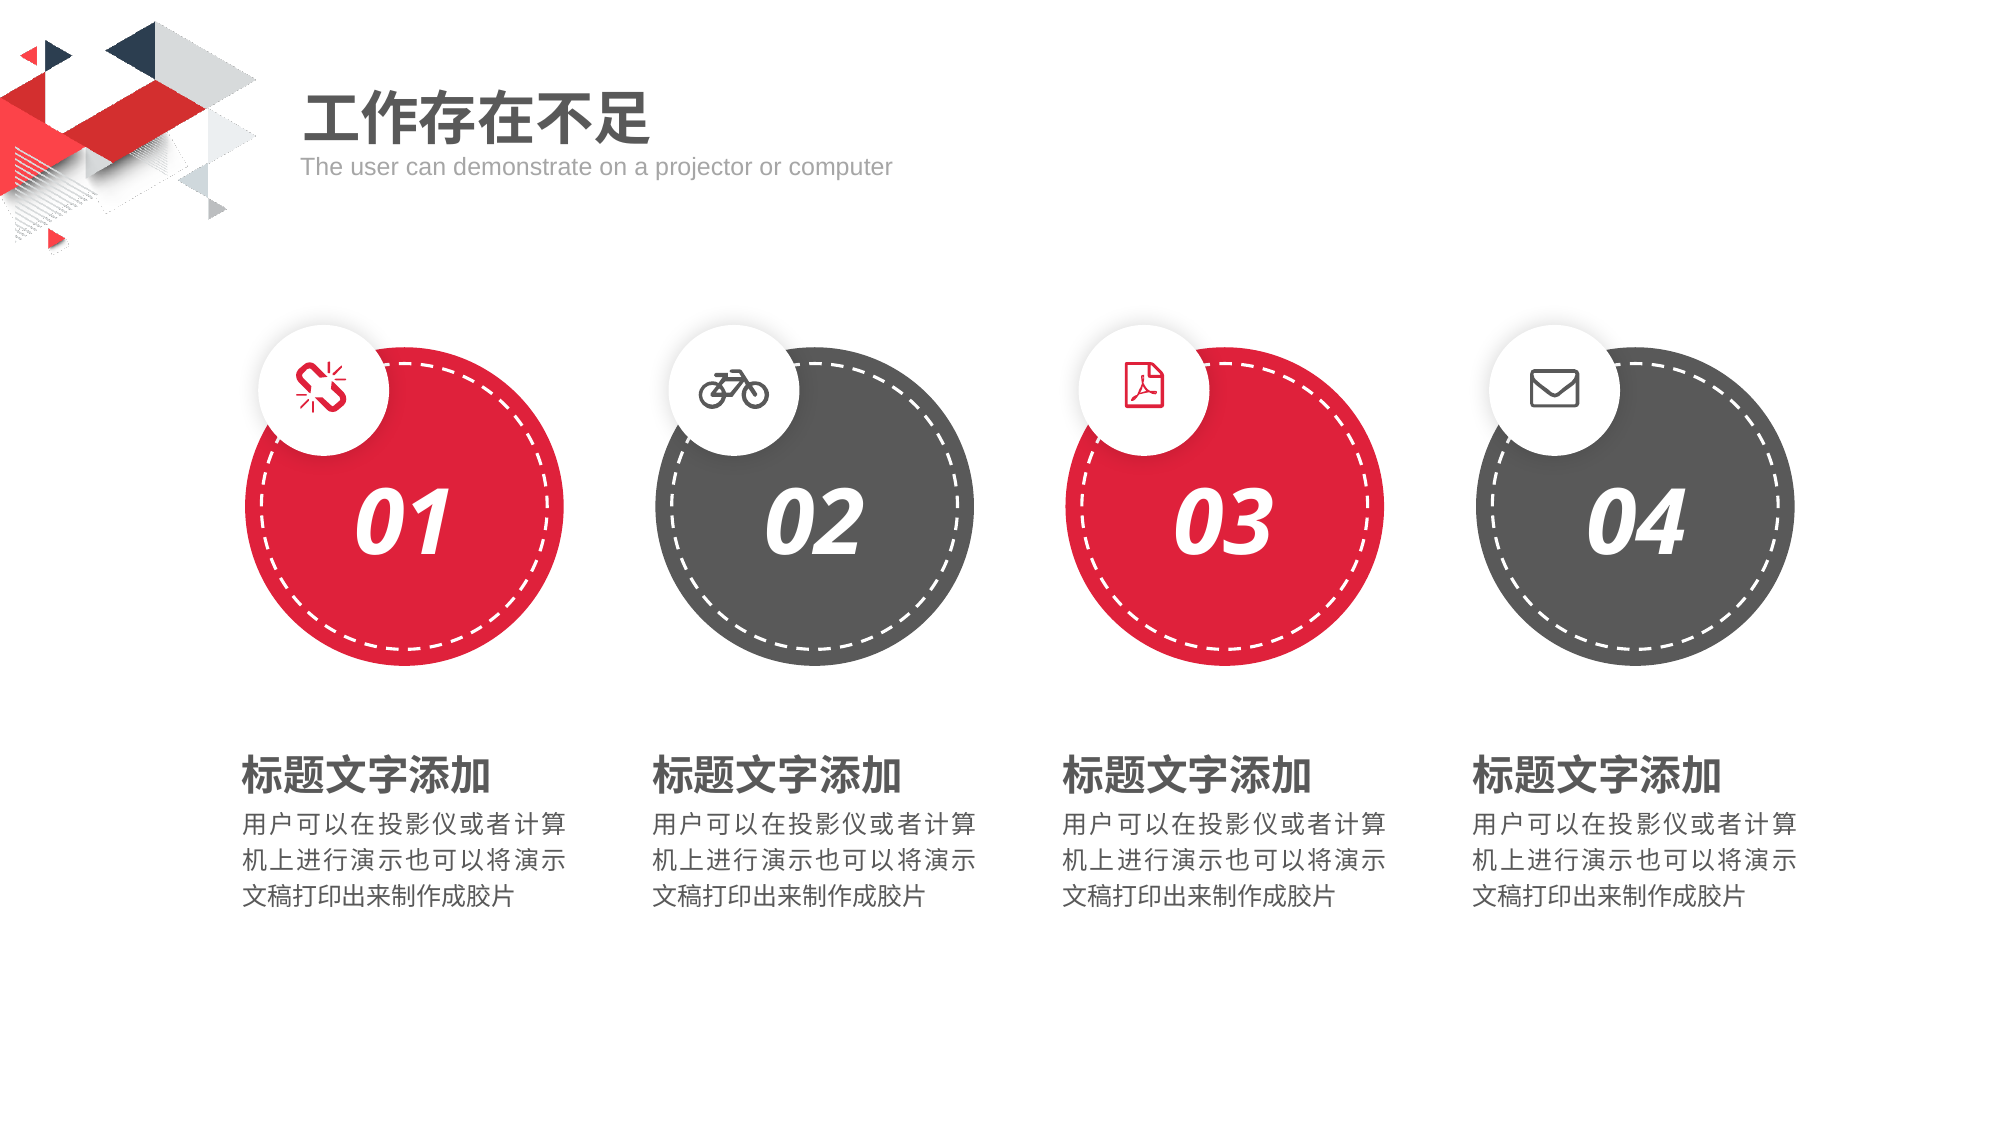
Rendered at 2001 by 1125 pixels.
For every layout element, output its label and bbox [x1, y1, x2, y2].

text_box [1047, 731, 1403, 920]
picture [0, 21, 256, 255]
text_box [655, 324, 974, 666]
text_box [1475, 324, 1795, 666]
text_box [637, 731, 992, 920]
text_box [245, 324, 564, 666]
text_box [1065, 324, 1385, 666]
text_box [285, 73, 1116, 189]
text_box [1458, 731, 1813, 920]
text_box [227, 731, 582, 920]
